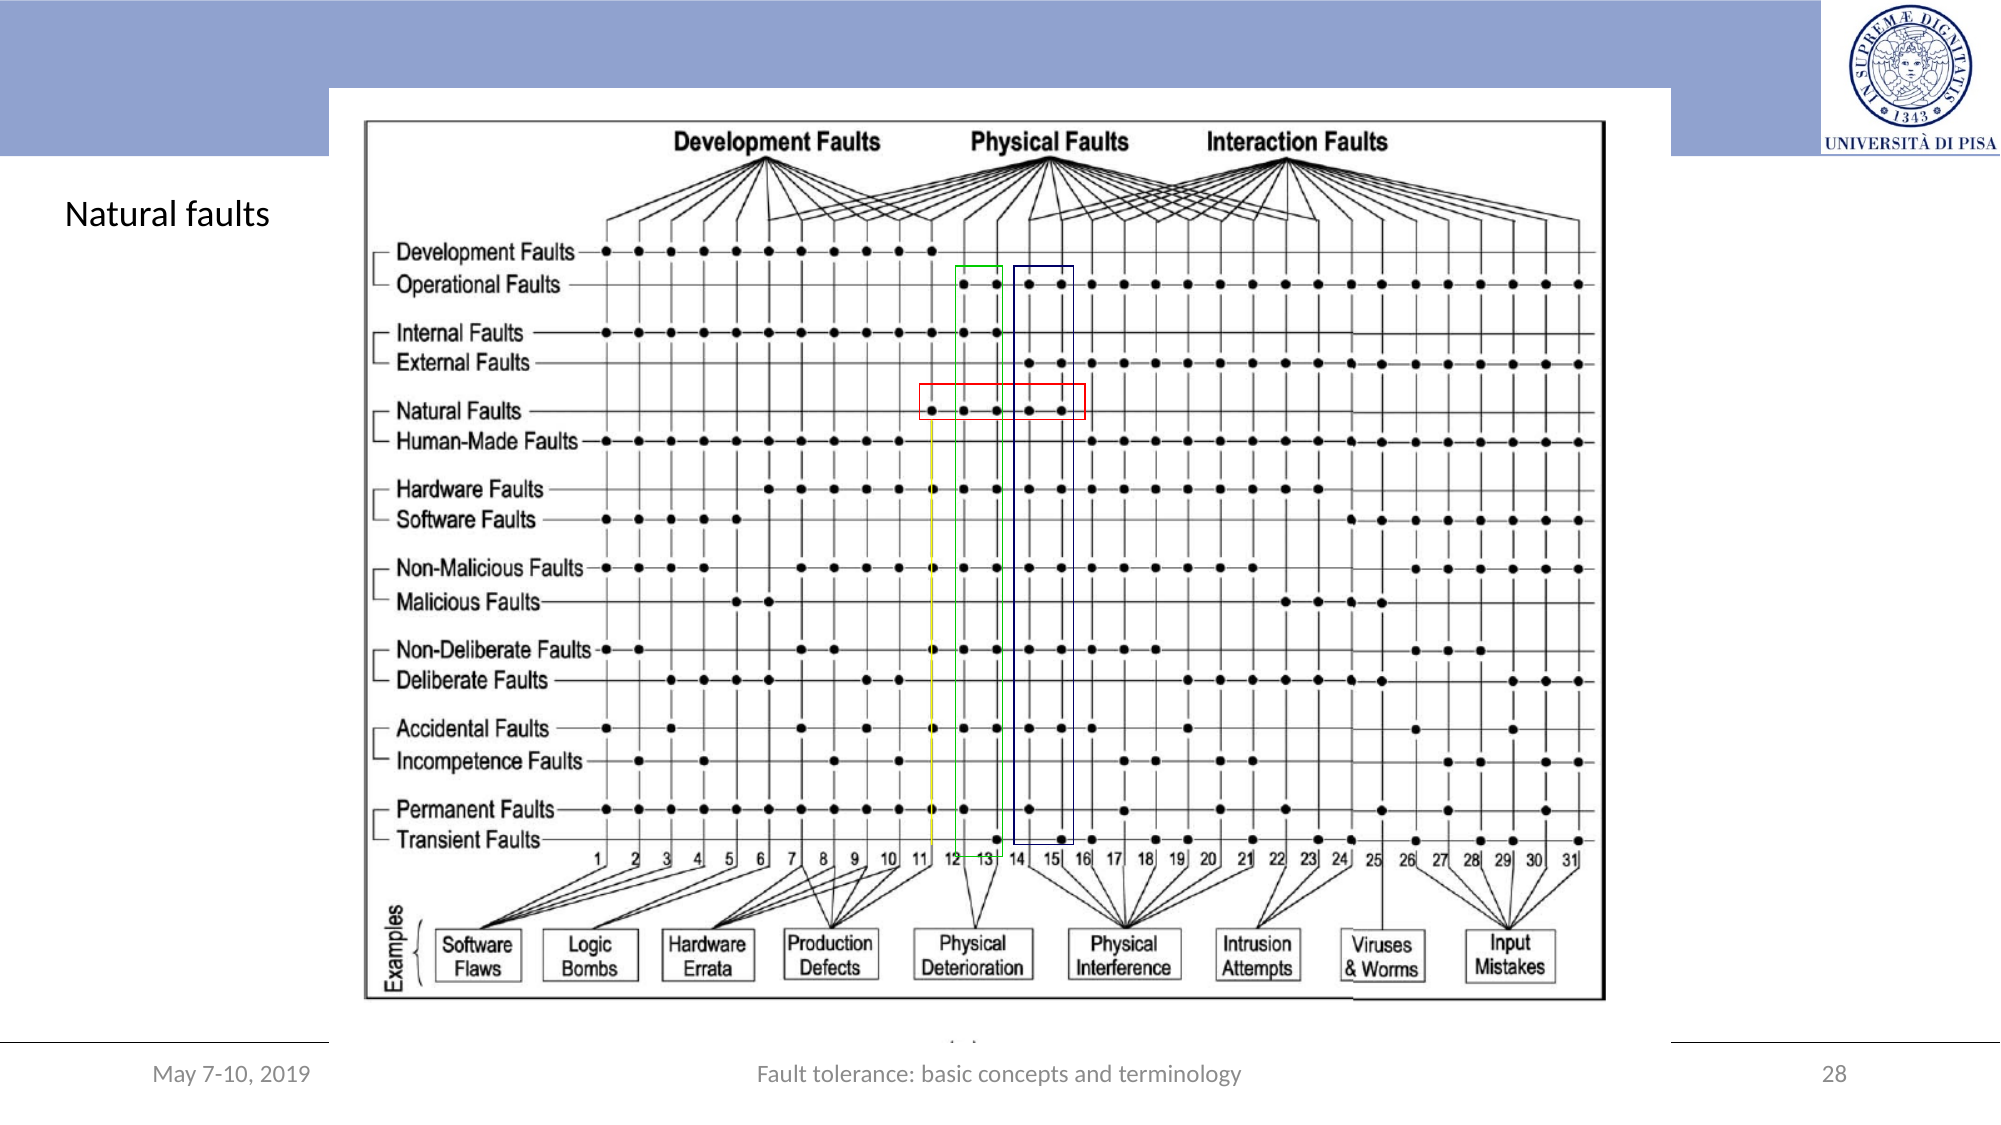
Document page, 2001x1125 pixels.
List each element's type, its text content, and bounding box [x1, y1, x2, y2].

slide_number 28 [1412, 1042, 1863, 1103]
text_box Natural faults [49, 181, 286, 241]
title [0, 0, 1822, 154]
picture [329, 88, 1671, 1043]
footer Fault tolerance: basic concepts and terminology [662, 1043, 1338, 1103]
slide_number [137, 1042, 588, 1103]
picture [1822, 0, 2000, 154]
